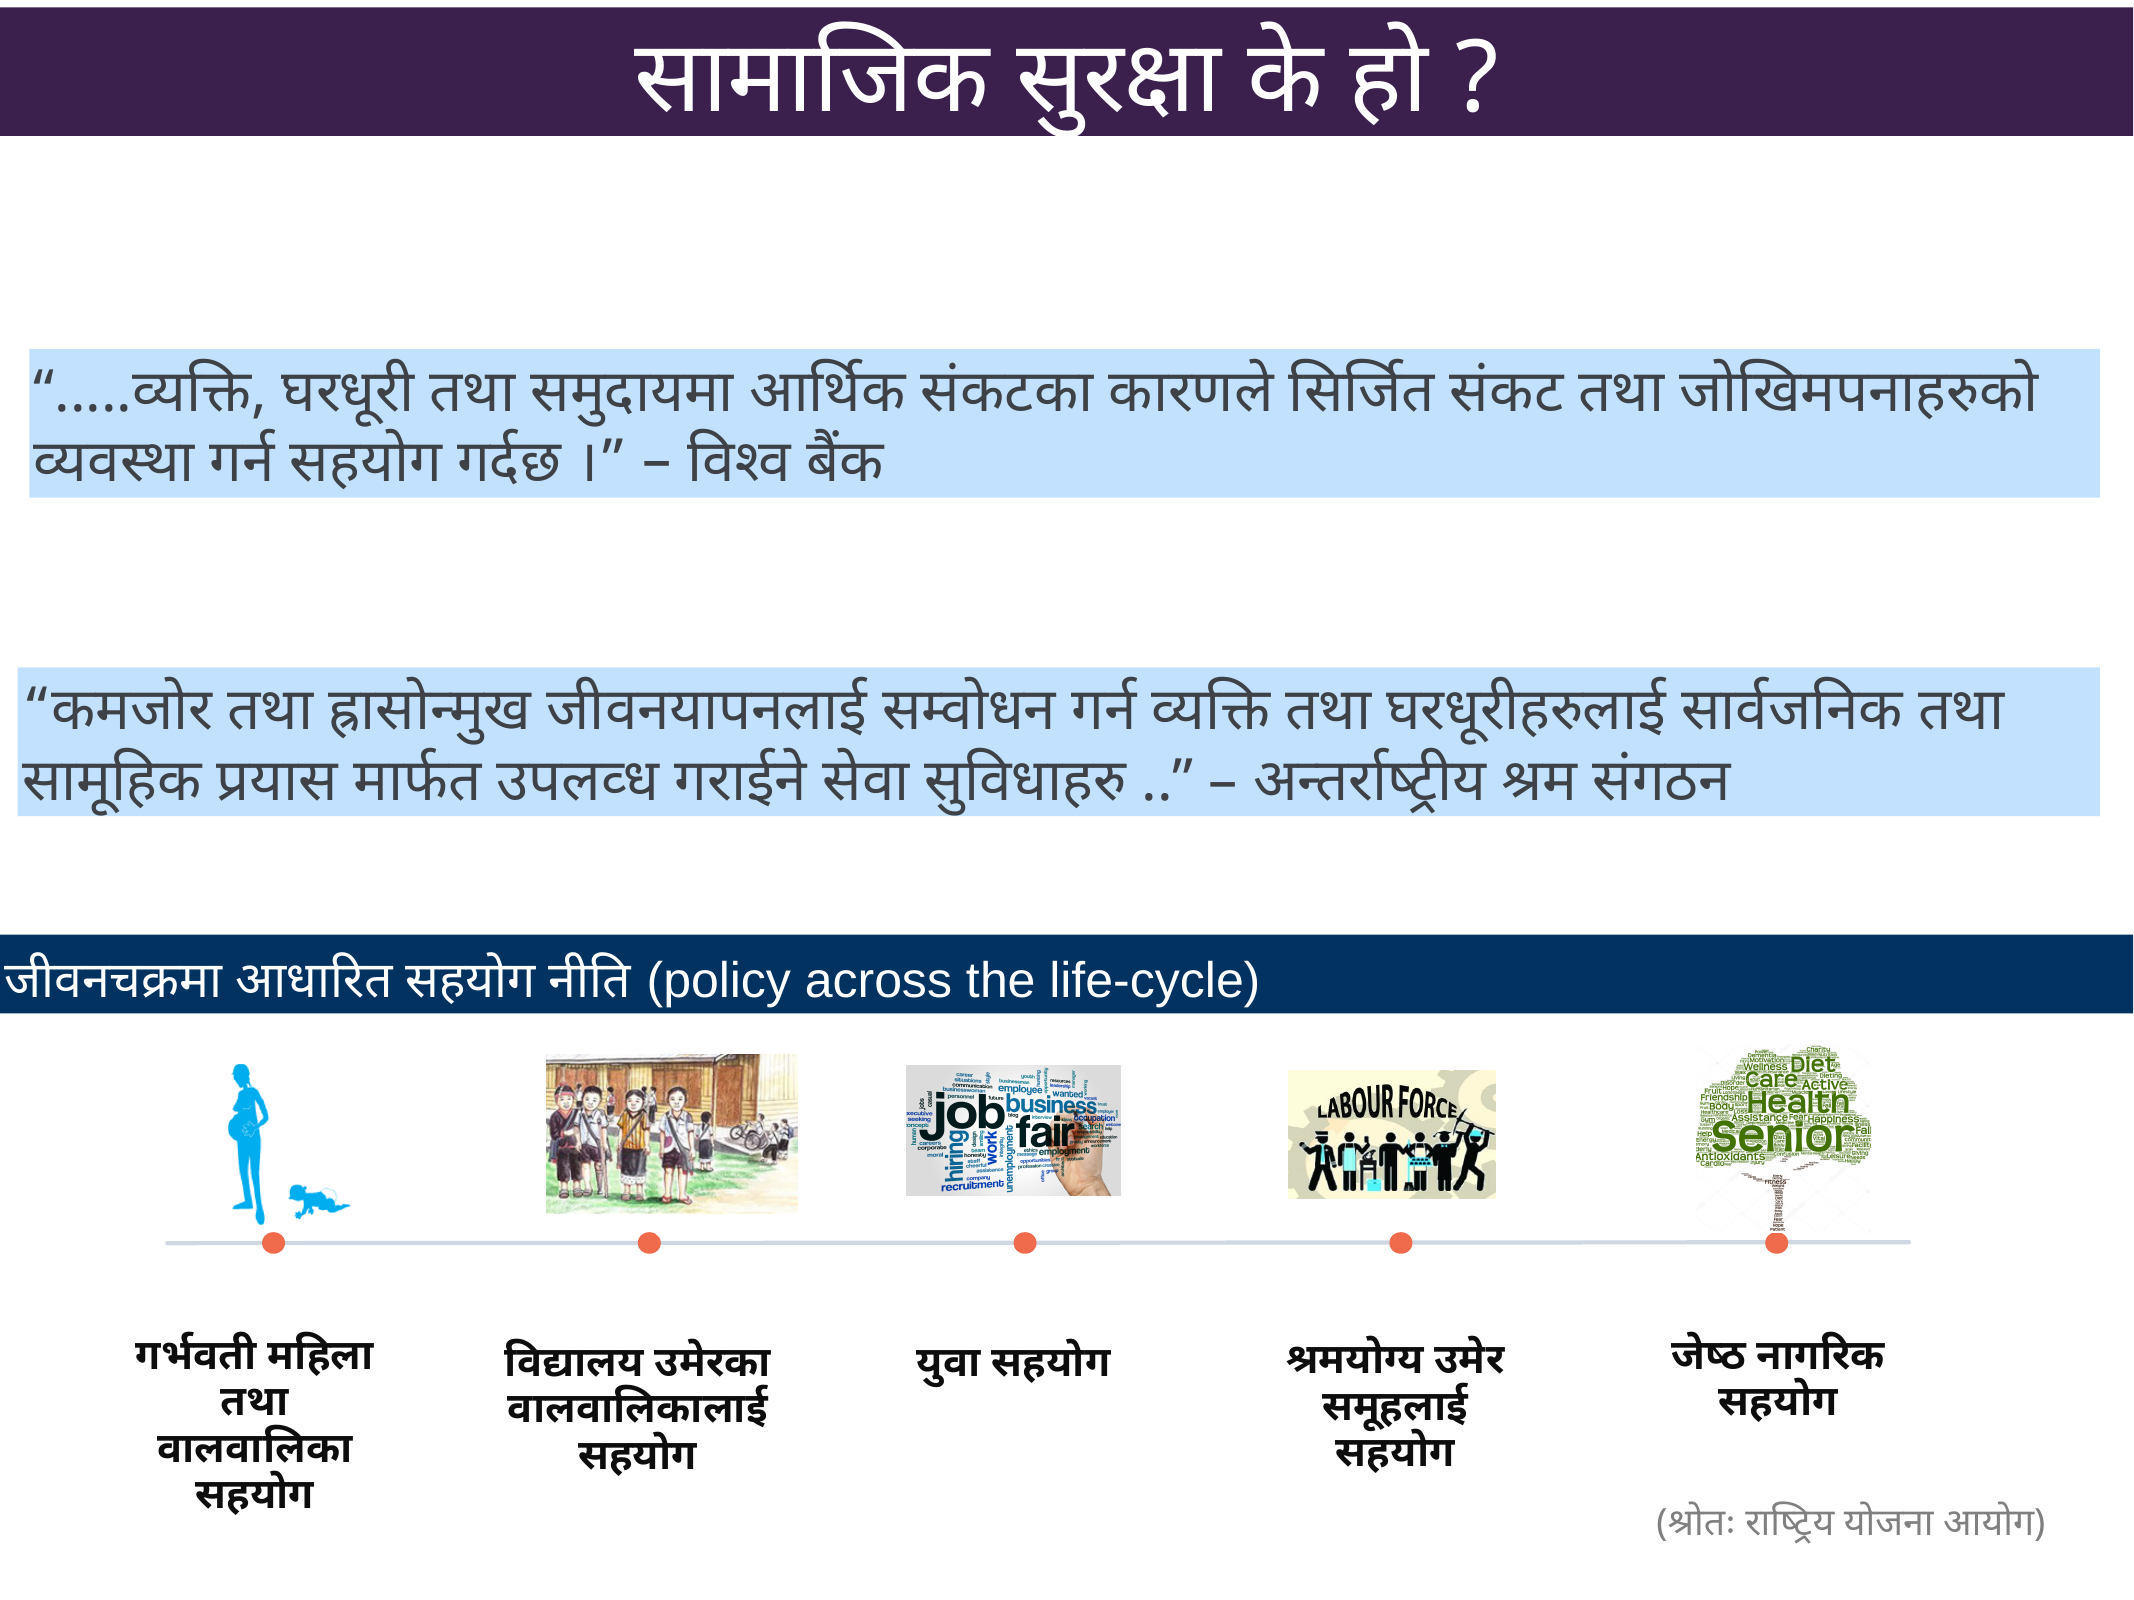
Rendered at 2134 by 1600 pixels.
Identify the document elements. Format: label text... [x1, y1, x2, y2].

text_box जीवनचक्रमा आधारित सहयोग नीति (policy across the life-cycle) [0, 934, 2134, 1014]
text_box “.....व्यक्ति, घरधूरी तथा समुदायमा आर्थिक संकटका कारणले सिर्जित संकट तथा जोखिमपनाहरुको व्यवस्था गर्न सहयोग गर्दछ ।” – विश्व बैंक [29, 348, 2100, 498]
text_box सामाजिक सुरक्षा के हो ? [0, 7, 2134, 136]
picture [545, 1053, 799, 1214]
text_box “कमजोर तथा ह्रासोन्मुख जीवनयापनलाई सम्वोधन गर्न व्यक्ति तथा घरधूरीहरुलाई सार्वजनिक तथा सामूहिक प्रयास मार्फत उपलव्ध गराईने सेवा सुविधाहरु ..” – अन्तर्राष्ट्रीय श्रम संगठन [17, 667, 2100, 817]
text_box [1695, 1044, 1872, 1233]
picture [906, 1064, 1122, 1197]
picture [217, 1058, 353, 1226]
text_box (श्रोतः राष्ट्रिय योजना आयोग) [1594, 1493, 2108, 1548]
picture [1288, 1070, 1496, 1200]
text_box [119, 1231, 1910, 1475]
